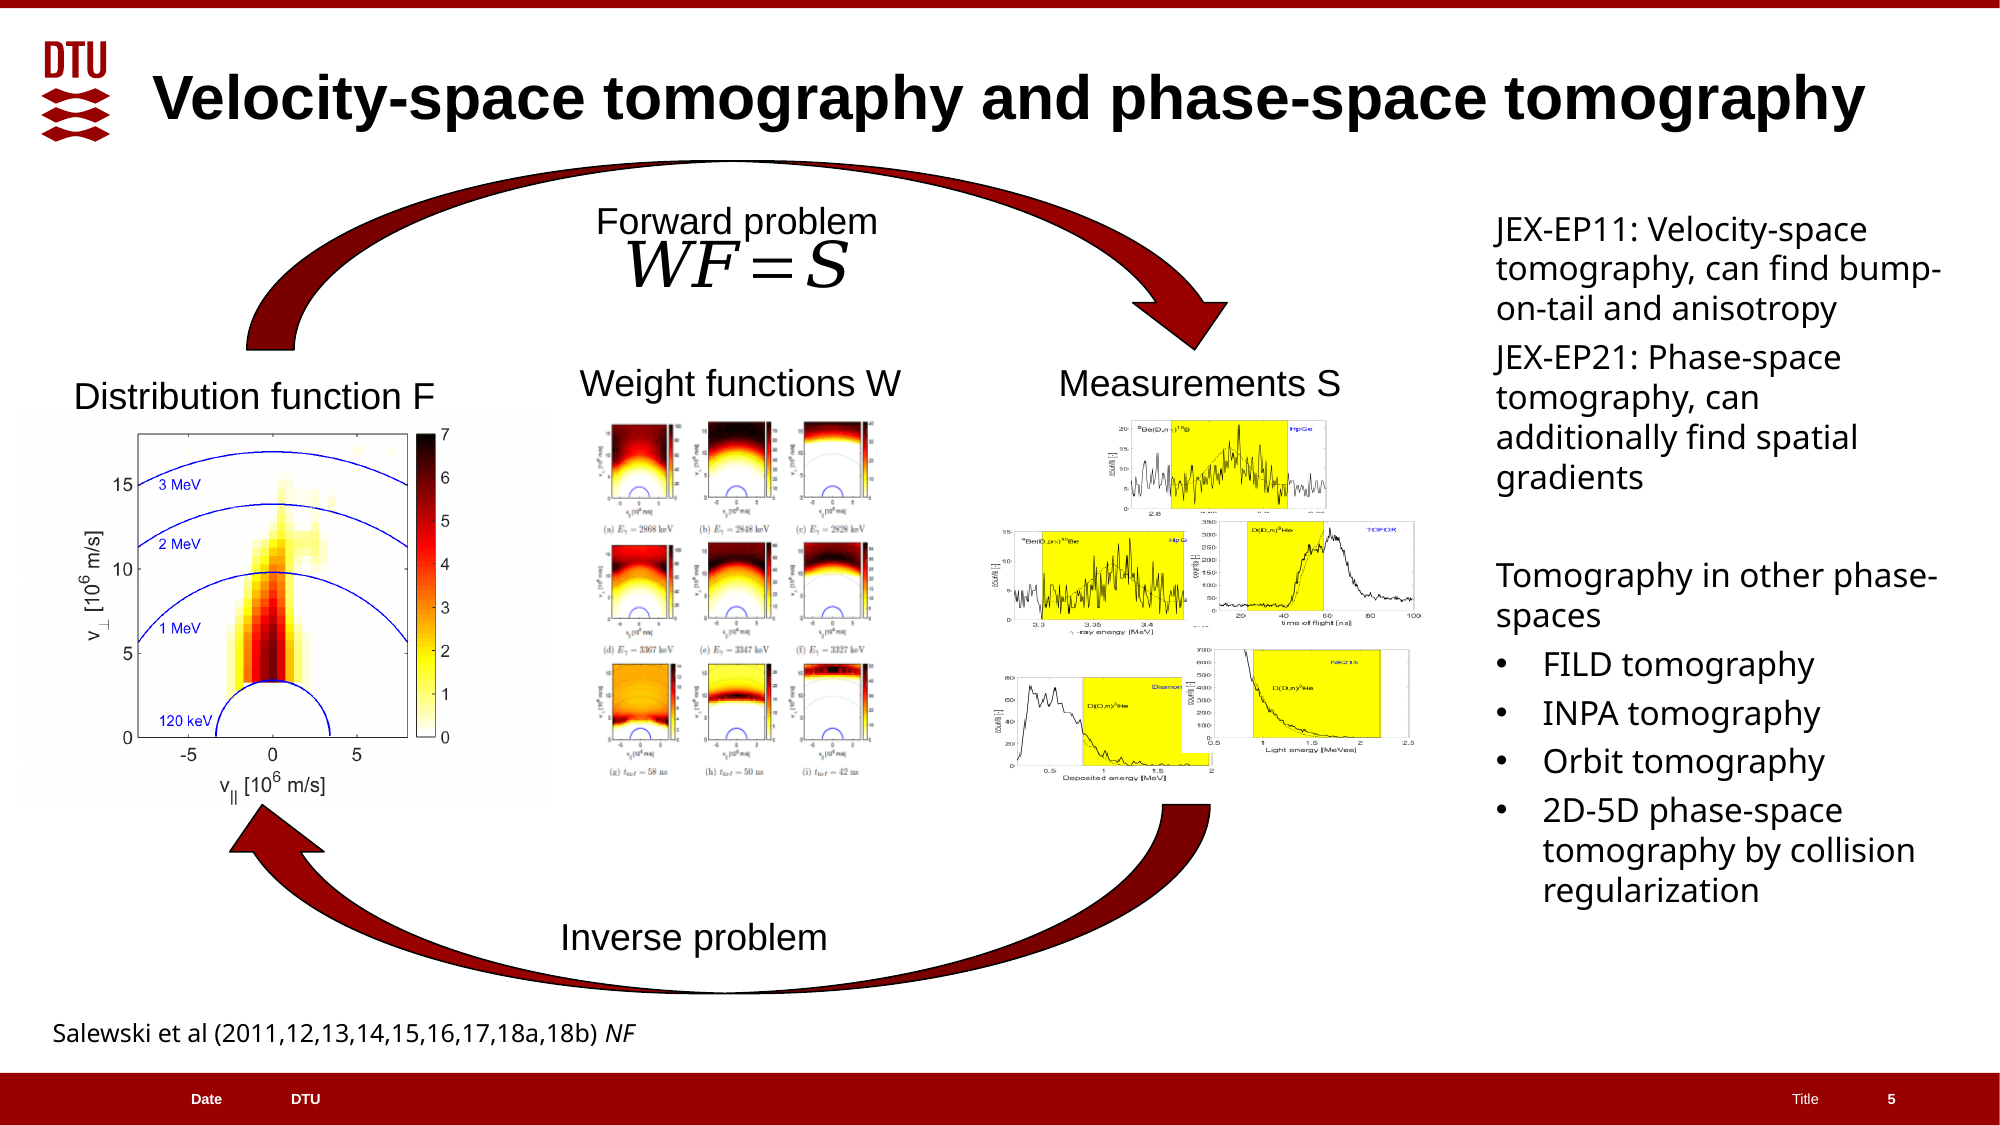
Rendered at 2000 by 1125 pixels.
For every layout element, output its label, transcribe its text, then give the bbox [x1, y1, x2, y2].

text_box [246, 160, 1228, 350]
text_box Forward problem [581, 190, 945, 256]
picture [588, 417, 880, 776]
text_box JEX-EP11: Velocity-space tomography, can find bump-on-tail and anisotropy JEX-EP21: Phase-space tomography, can additionally find spatial gradients Tomography in other phase-spaces FILD tomography INPA tomography Orbit tomography 2D-5D phase-space tomography by collision regularization [1495, 207, 1945, 910]
text_box Salewski et al (2011,12,13,14,15,16,17,18a,18b) NF [37, 1010, 740, 1055]
text_box Distribution function F [73, 371, 551, 403]
slide_number 5 [1887, 1073, 1959, 1125]
text_box Velocity-space tomography and phase-space tomography [137, 49, 2000, 137]
picture [18, 404, 553, 805]
text_box Weight functions W [579, 358, 1007, 425]
text_box Measurements S [1058, 358, 1444, 425]
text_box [981, 411, 1438, 782]
text_box [229, 804, 1210, 994]
text_box Inverse problem [559, 913, 931, 983]
